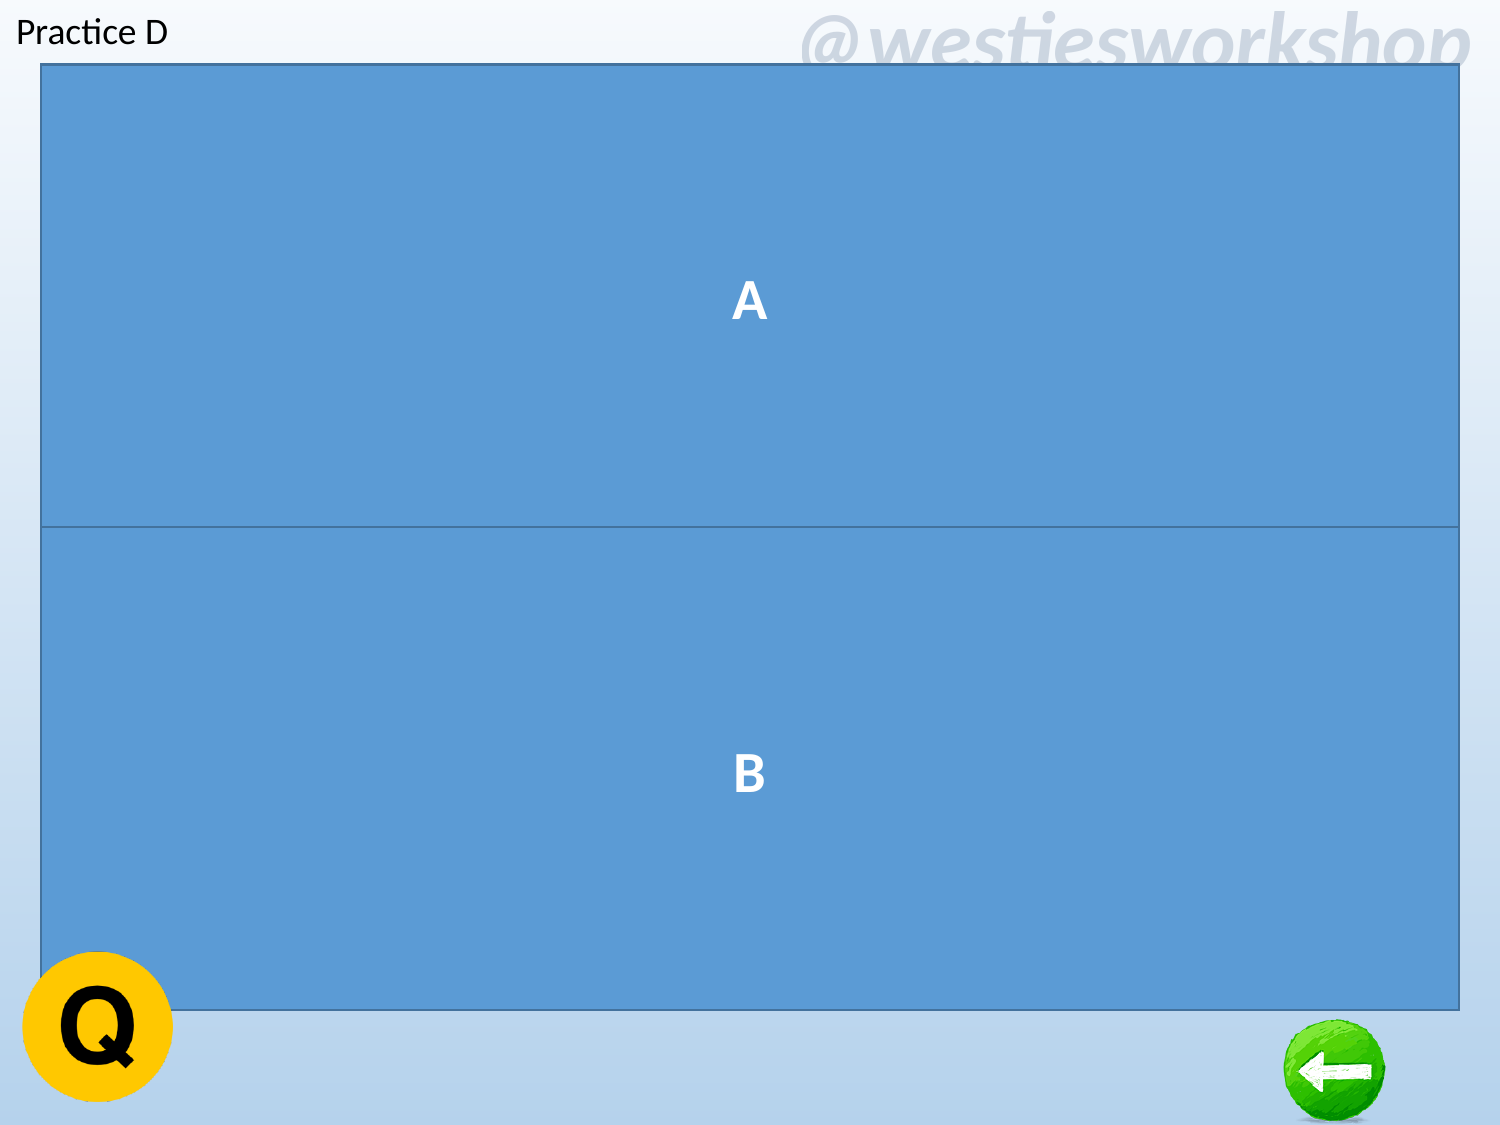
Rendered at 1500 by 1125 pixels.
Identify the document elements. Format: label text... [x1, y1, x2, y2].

text_box A [40, 63, 1460, 526]
text_box Practice D [1, 0, 184, 60]
picture [0, 66, 1459, 1125]
picture [1281, 1019, 1387, 1125]
